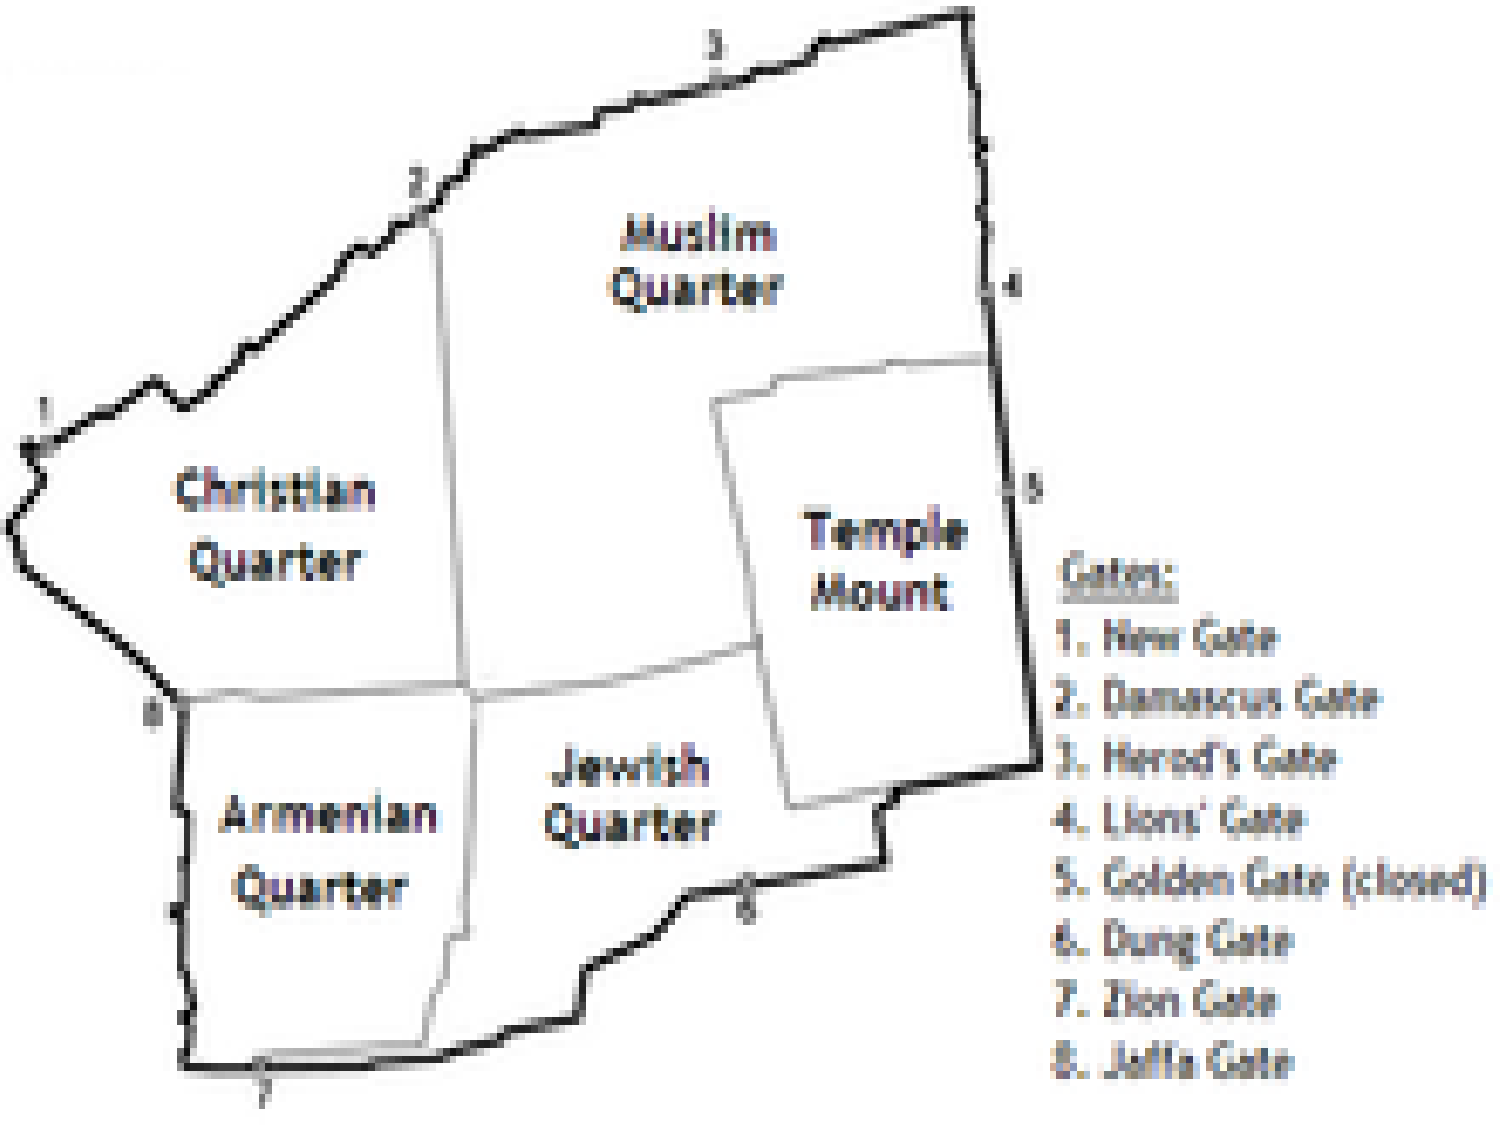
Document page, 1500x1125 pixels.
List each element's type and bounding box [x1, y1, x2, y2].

list [0, 0, 1500, 1125]
